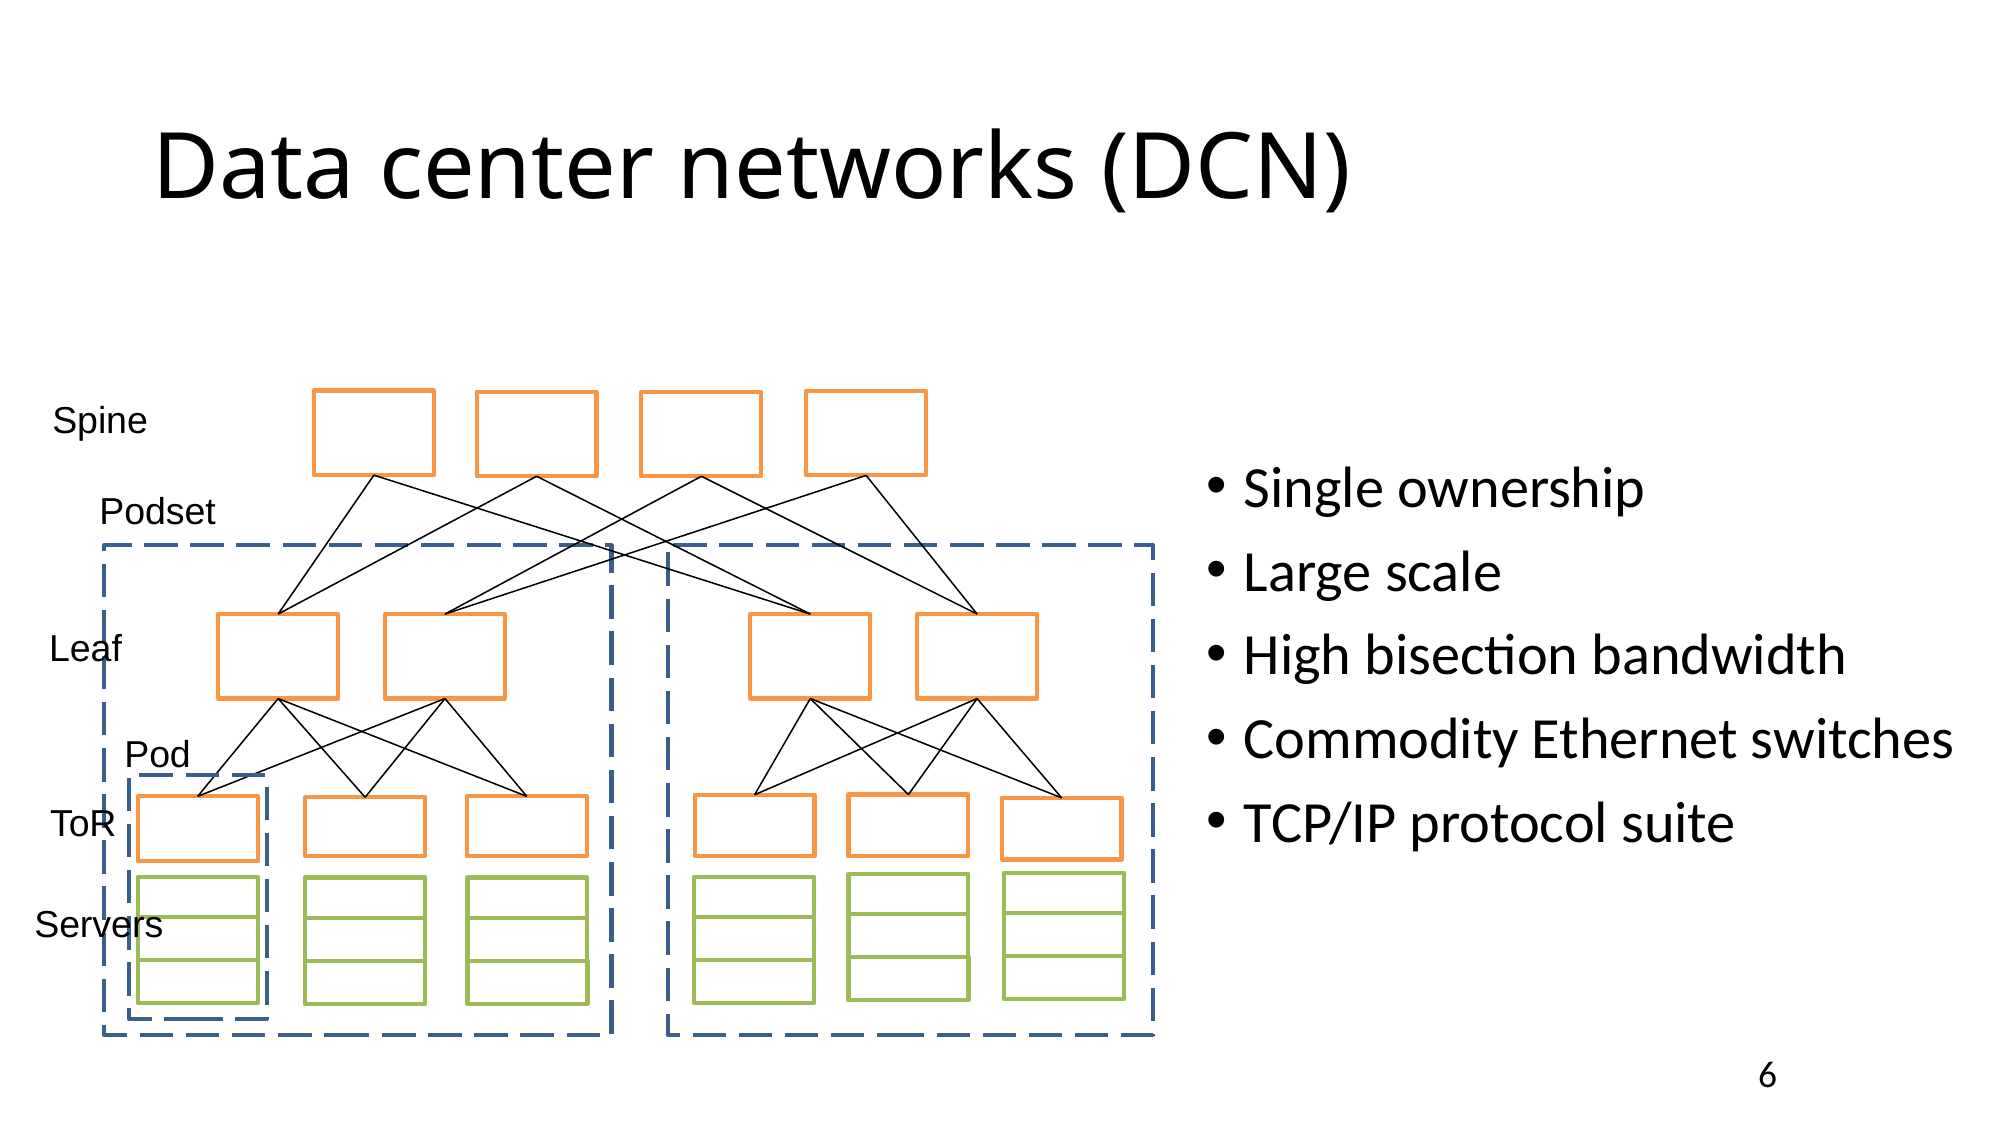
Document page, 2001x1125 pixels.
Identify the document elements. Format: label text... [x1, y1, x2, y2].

text_box [103, 545, 612, 1036]
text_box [365, 698, 445, 798]
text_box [373, 475, 811, 614]
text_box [754, 698, 810, 795]
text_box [866, 475, 978, 614]
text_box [197, 698, 278, 797]
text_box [278, 476, 373, 614]
text_box [806, 390, 927, 475]
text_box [536, 476, 701, 614]
text_box [313, 390, 434, 475]
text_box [810, 698, 1062, 798]
text_box ToR [35, 791, 129, 851]
text_box [667, 545, 1154, 1036]
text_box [467, 877, 588, 1004]
text_box Pod [109, 722, 197, 783]
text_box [305, 877, 426, 1004]
list Single ownership Large scale High bisection bandwidth Commodity Ethernet switches TCP/IP protocol suite [1191, 449, 1989, 957]
title Data center networks (DCN) [137, 59, 1863, 278]
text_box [137, 876, 258, 1004]
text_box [694, 876, 815, 1004]
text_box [848, 873, 969, 1001]
text_box [305, 798, 426, 857]
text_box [445, 698, 527, 797]
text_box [810, 698, 908, 795]
text_box Podset [84, 479, 231, 540]
text_box Servers [19, 892, 137, 953]
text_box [908, 698, 978, 795]
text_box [278, 698, 365, 798]
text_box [701, 476, 866, 614]
text_box [848, 798, 969, 857]
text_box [1004, 872, 1125, 1000]
text_box Spine [37, 388, 163, 449]
text_box [476, 391, 597, 475]
text_box Leaf [34, 616, 137, 676]
text_box [641, 391, 762, 475]
text_box [129, 783, 267, 1020]
